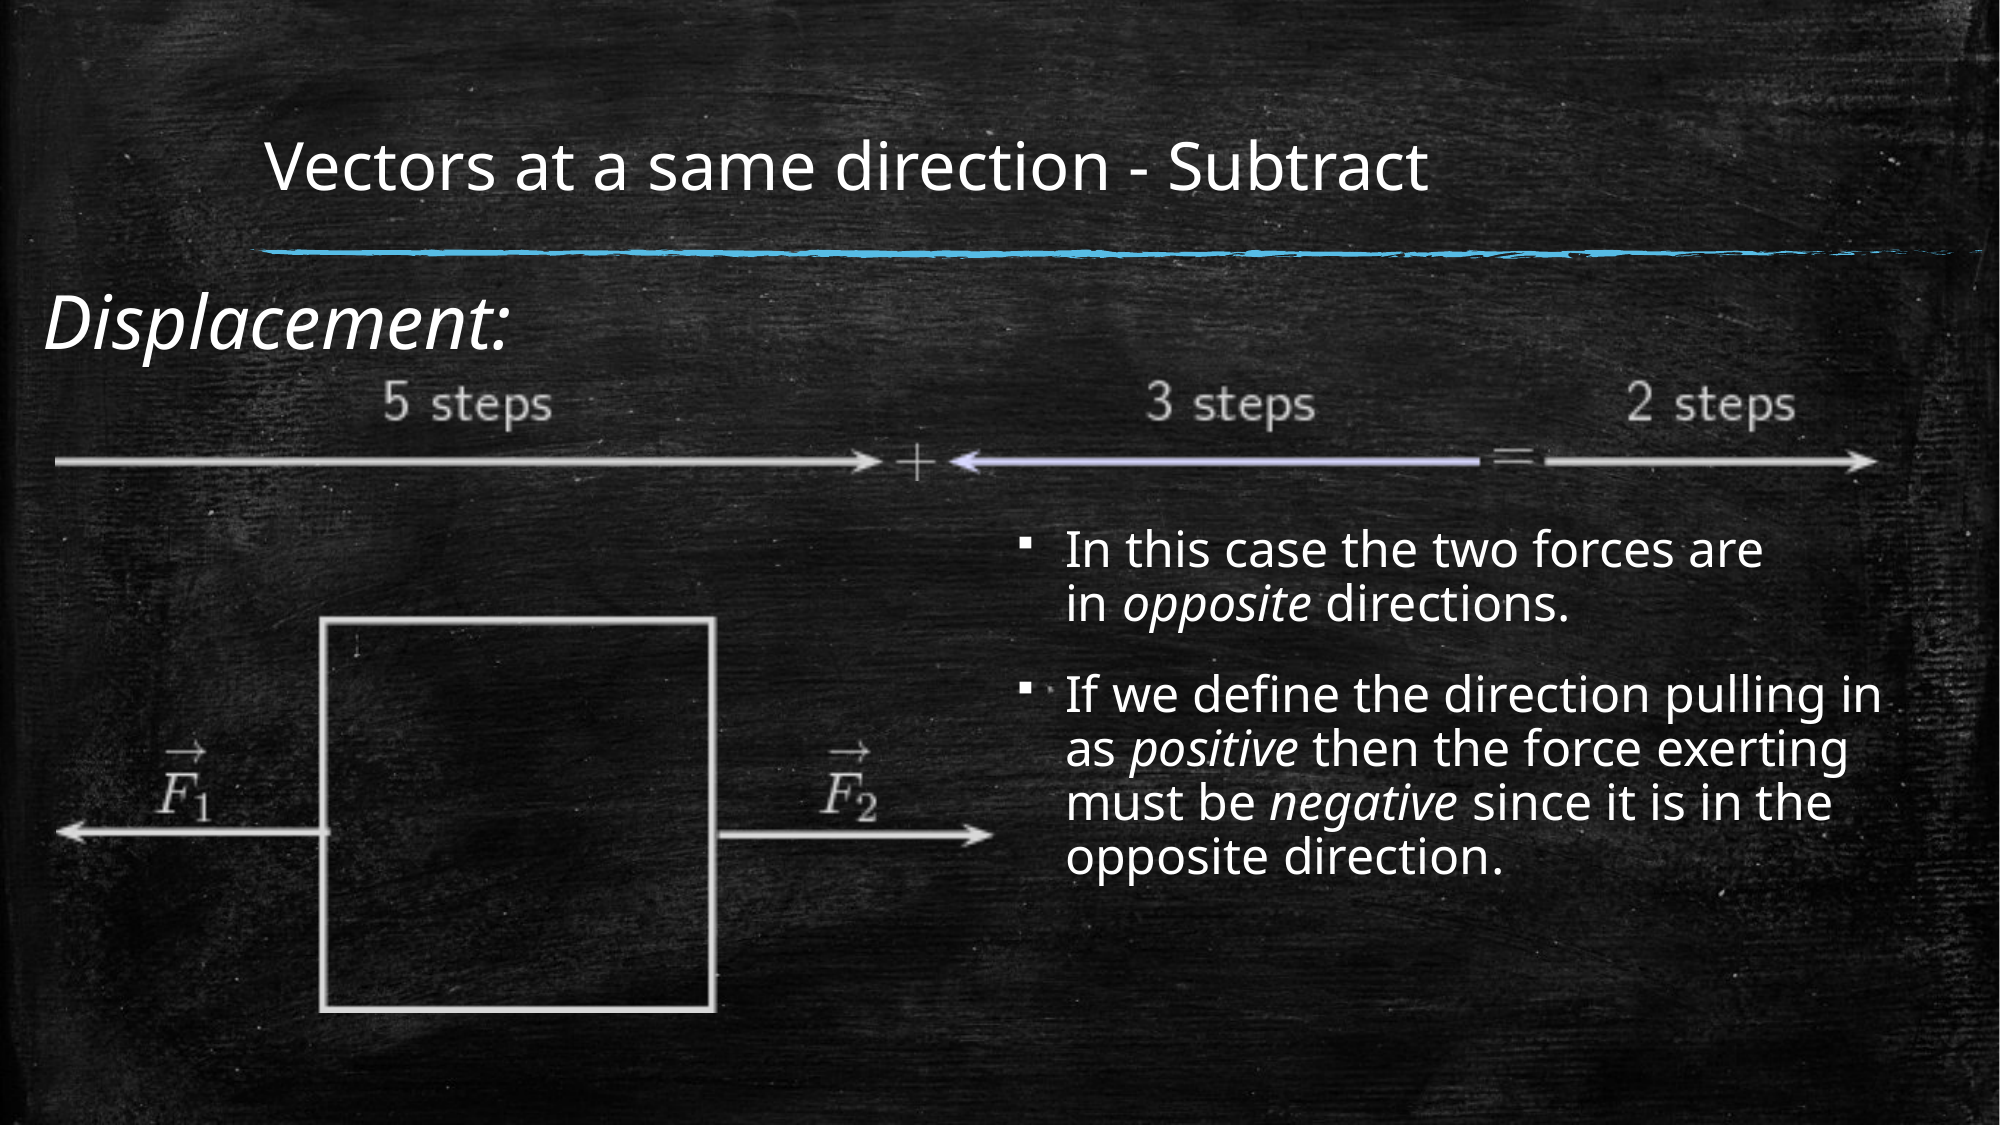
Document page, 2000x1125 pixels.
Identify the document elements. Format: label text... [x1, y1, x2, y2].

picture [56, 609, 1002, 1013]
text_box Displacement: [0, 277, 528, 374]
title Vectors at a same direction - Subtract [249, 45, 1750, 213]
picture [55, 373, 1885, 481]
